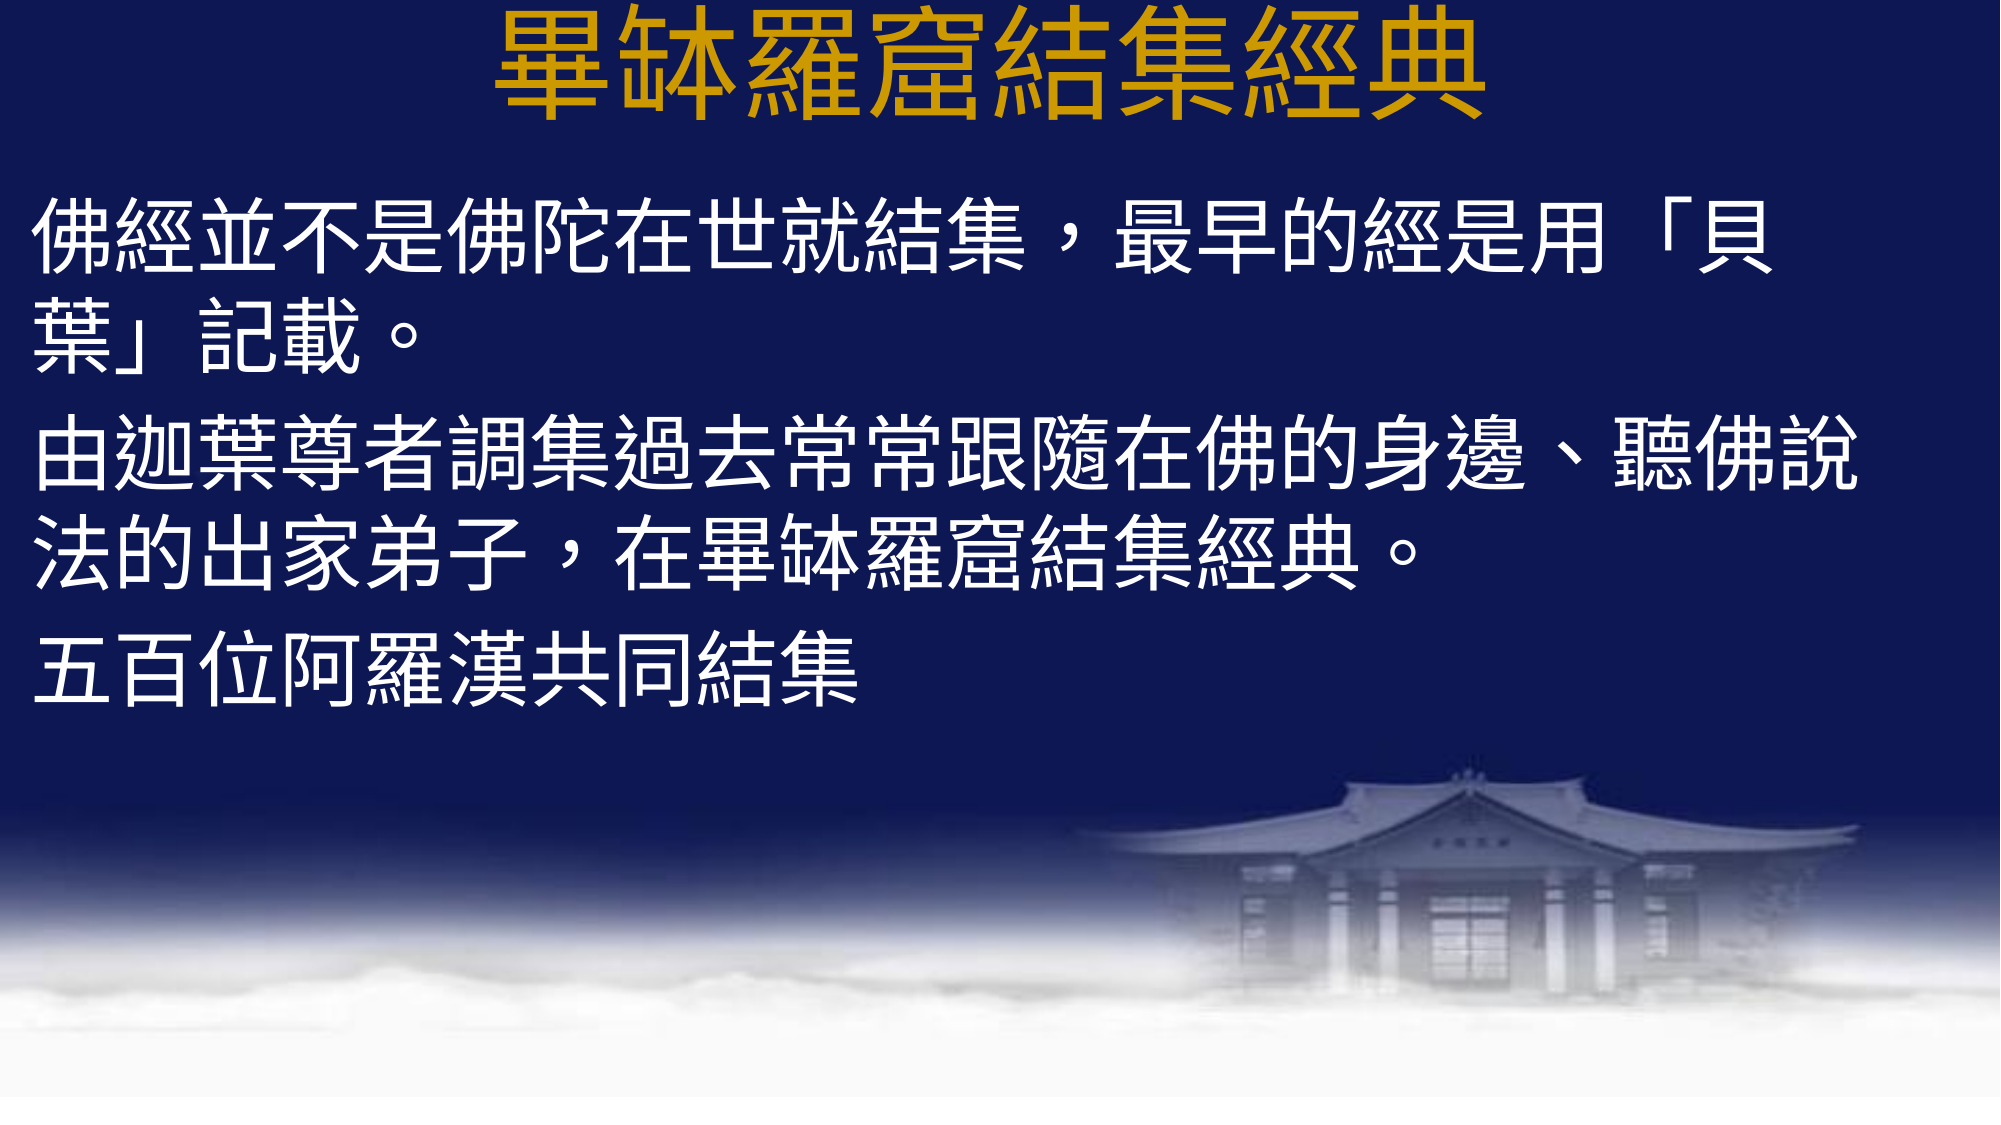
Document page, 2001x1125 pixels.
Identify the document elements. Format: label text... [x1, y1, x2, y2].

title 畢缽羅窟結集經典 [90, 0, 1891, 148]
picture [0, 0, 2000, 1097]
list 佛經並不是佛陀在世就結集，最早的經是用「貝葉」記載。 由迦葉尊者調集過去常常跟隨在佛的身邊、聽佛說法的出家弟子，在畢缽羅窟結集經典。 五百位阿羅漢共同結集 [15, 176, 1931, 411]
